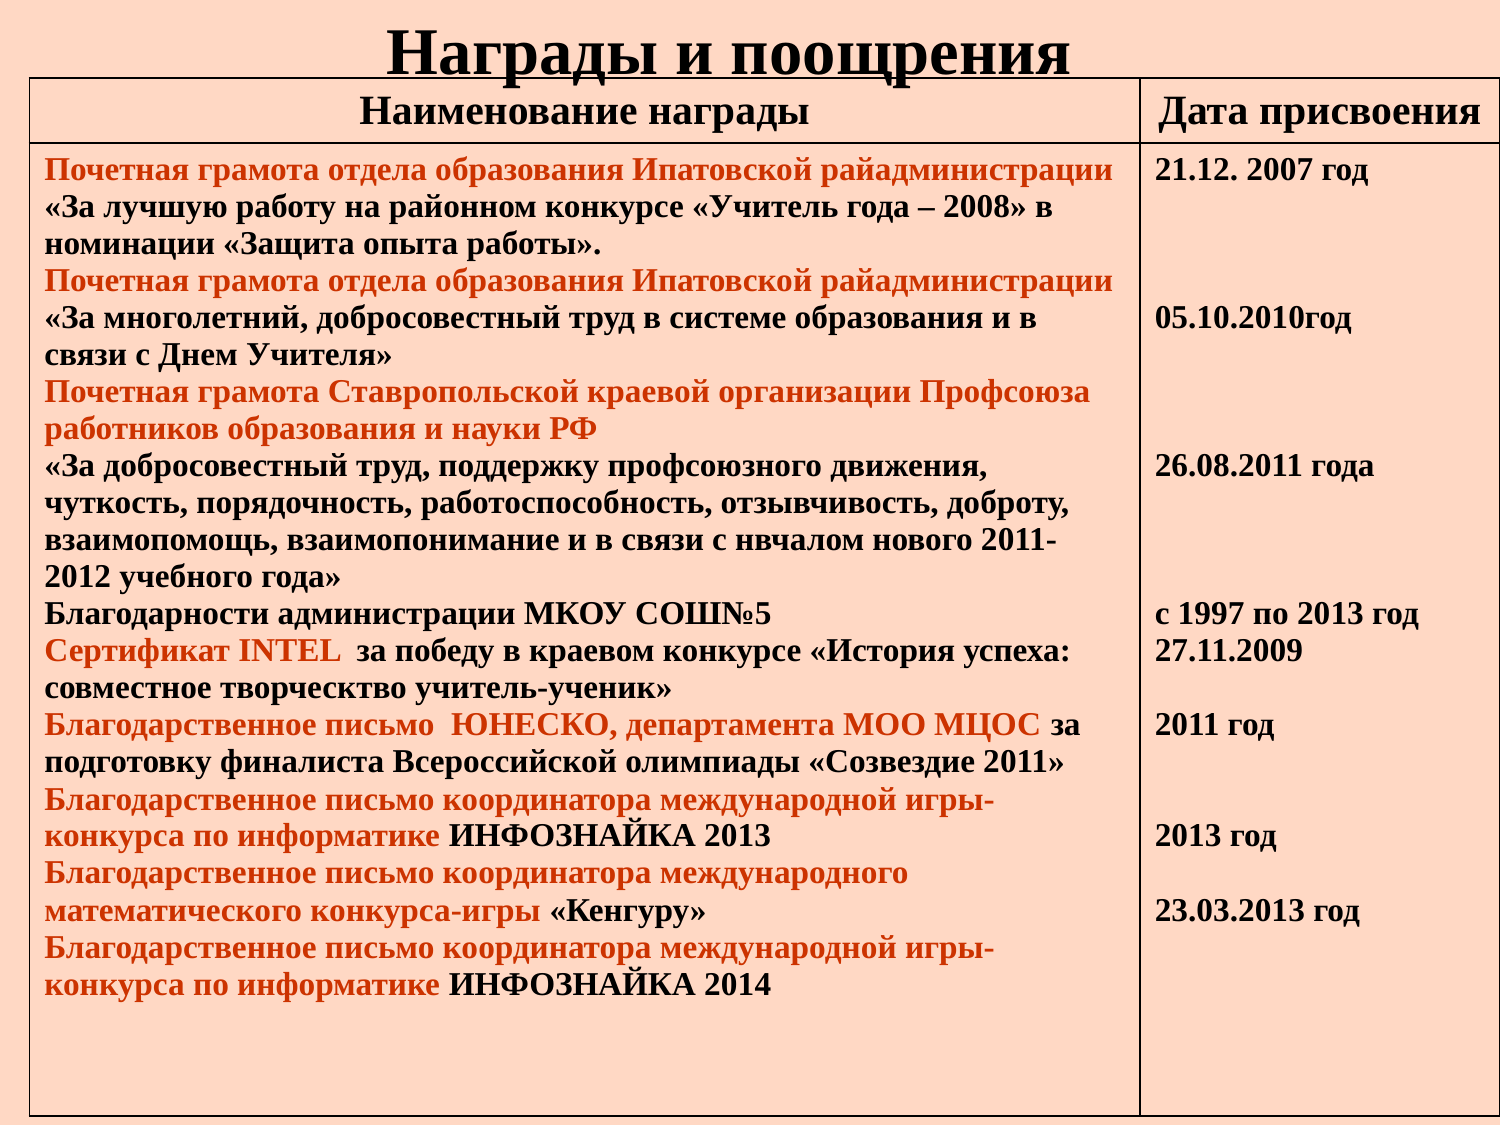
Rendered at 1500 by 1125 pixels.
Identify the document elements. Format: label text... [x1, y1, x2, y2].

text_box Награды и поощрения [372, 0, 1241, 77]
table_header Дата присвоения [1141, 79, 1499, 142]
table_header Наименование награды [30, 79, 1139, 142]
table_cell Почетная грамота отдела образования Ипатовской райадминистрации «За лучшую работу на районном конкурсе «Учитель года – 2008» в номинации «Защита опыта работы». Почетная грамота отдела образования Ипатовской райадминистрации «За многолетний, добросовестный труд в системе образования и в связи с Днем Учителя» Почетная грамота Ставропольской краевой организации Профсоюза работников образования и науки РФ «За добросовестный труд, поддержку профсоюзного движения, чуткость, порядочность, работоспособность, отзывчивость, доброту, взаимопомощь, взаимопонимание и в связи с нвчалом нового 2011-2012 учебного года» Благодарности администрации МКОУ СОШ№5 Сертификат INTEL за победу в краевом конкурсе «История успеха: совместное творческтво учитель-ученик» Благодарственное письмо ЮНЕСКО, департамента МОО МЦОС за подготовку финалиста Всероссийской олимпиады «Созвездие 2011» Благодарственное письмо координатора международной игры-конкурса по информатике ИНФОЗНАЙКА 2013 Благодарственное письмо координатора международного математического конкурса-игры «Кенгуру» Благодарственное письмо координатора международной игры-конкурса по информатике ИНФОЗНАЙКА 2014 [30, 144, 1139, 1115]
table_cell 21.12. 2007 год 05.10.2010год 26.08.2011 года с 1997 по 2013 год 27.11.2009 2011 год 2013 год 23.03.2013 год [1141, 144, 1499, 1115]
